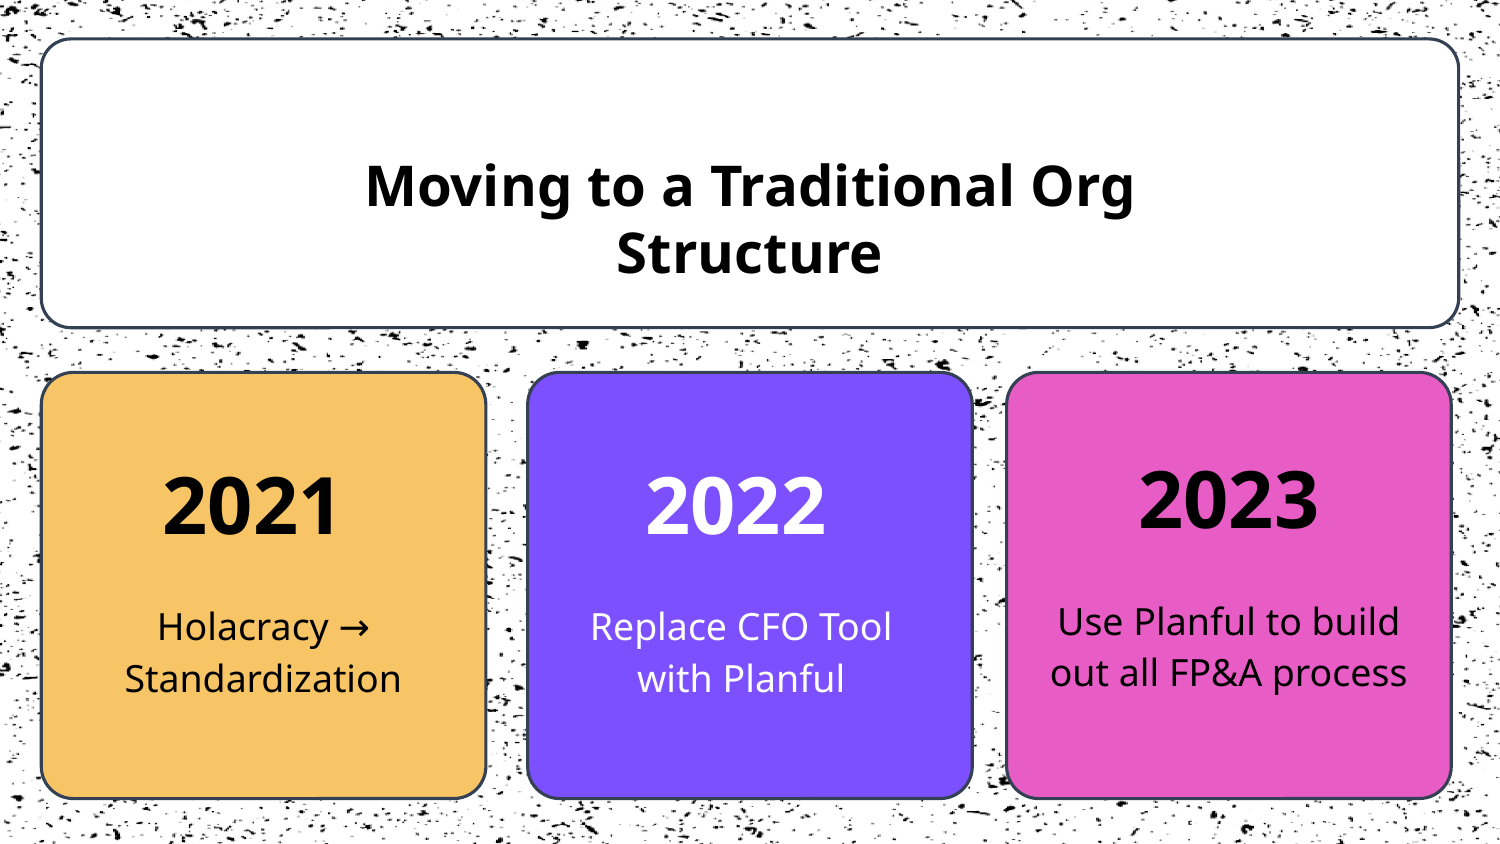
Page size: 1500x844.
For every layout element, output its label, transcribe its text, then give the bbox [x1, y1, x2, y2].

picture [0, 0, 1500, 844]
text_box [41, 372, 486, 799]
text_box Moving to a Traditional Org Structure [221, 135, 1279, 301]
title 2021 [65, 440, 462, 572]
text_box [527, 372, 973, 799]
list Use Planful to build out all FP&A process [1030, 575, 1428, 714]
text_box [1006, 372, 1452, 799]
list Holacracy → Standardization [65, 581, 462, 720]
text_box [41, 38, 1459, 328]
title 2023 [1030, 434, 1428, 566]
list Replace CFO Tool with Planful [548, 581, 945, 720]
title 2022 [548, 440, 945, 572]
